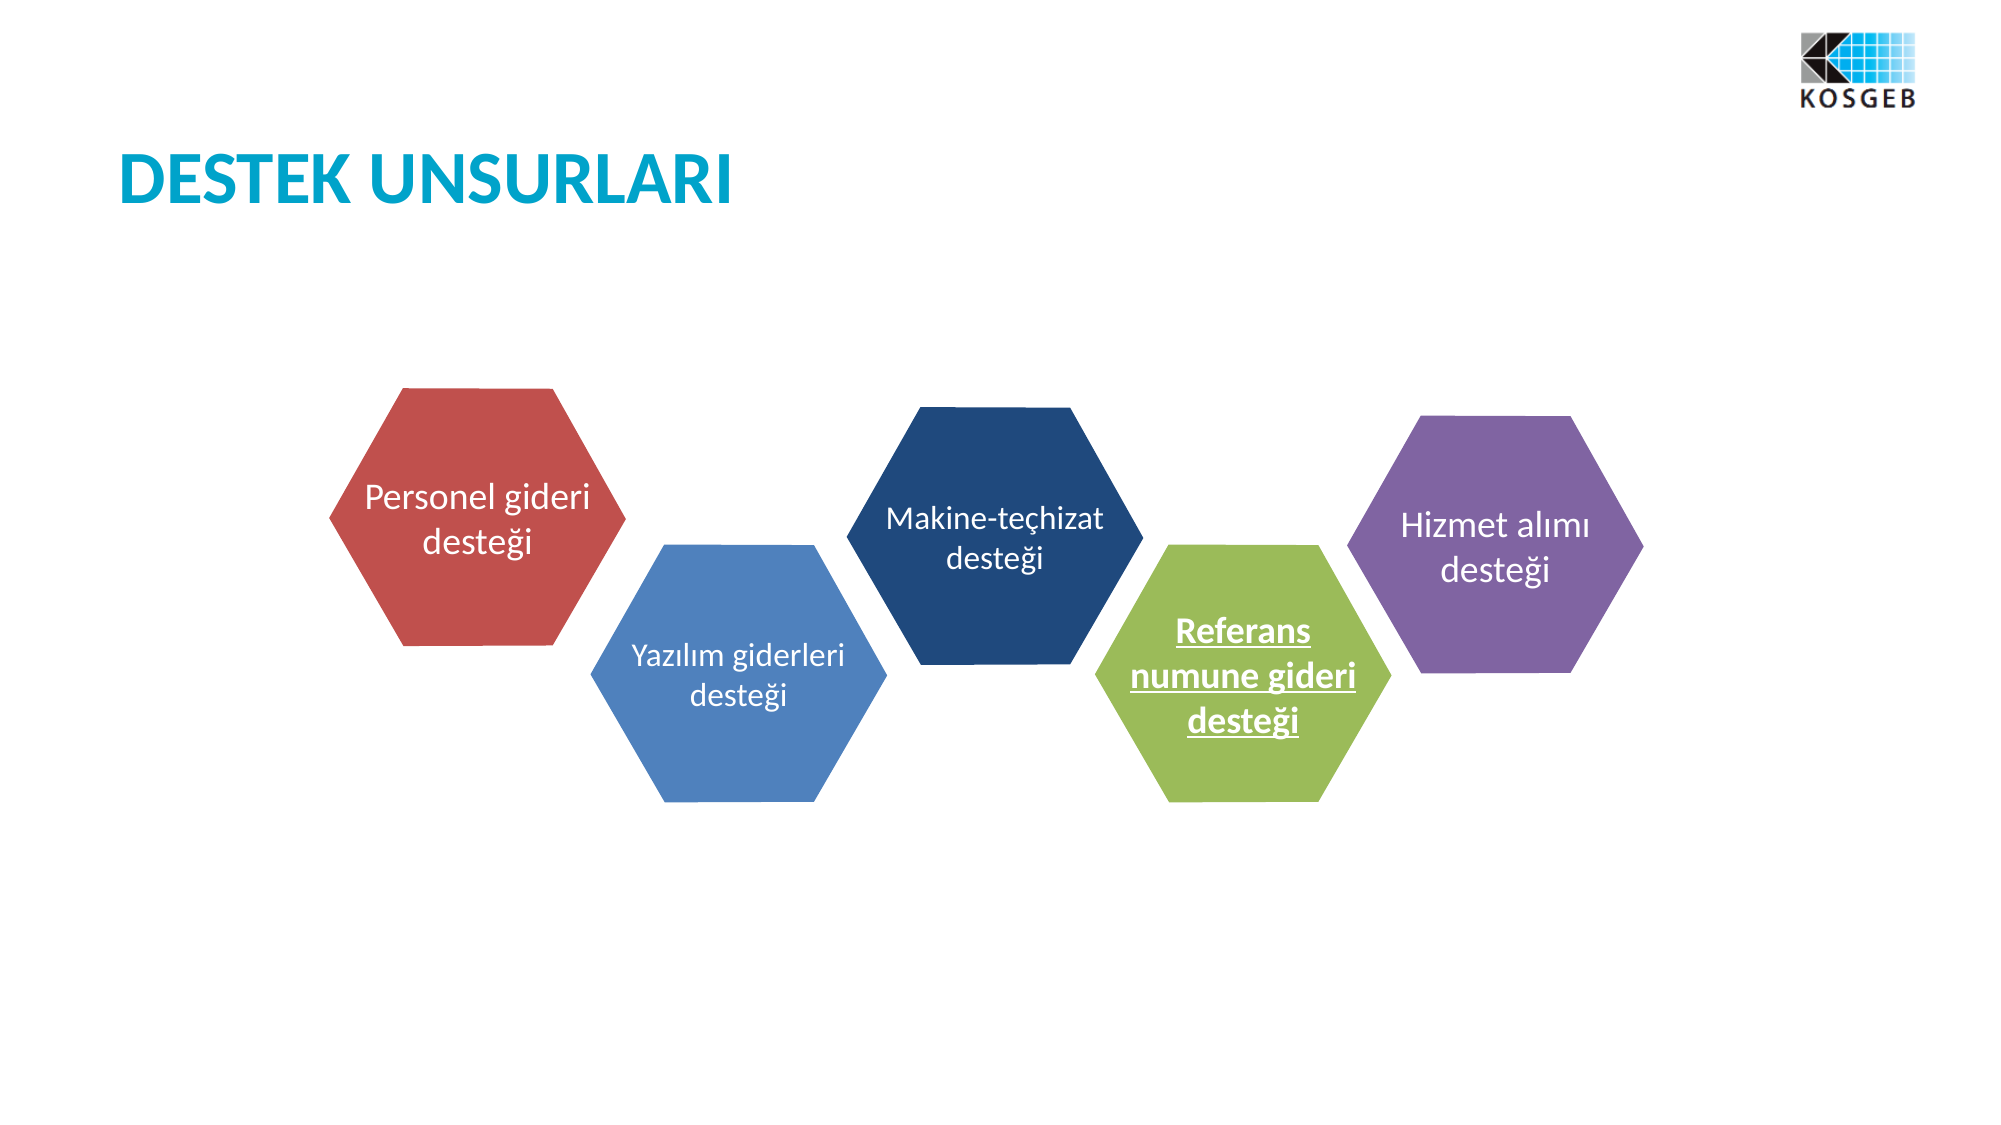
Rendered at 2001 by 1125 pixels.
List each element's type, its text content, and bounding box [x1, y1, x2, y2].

text_box Referans numune gideri desteği [1093, 542, 1394, 805]
text_box Makine-teçhizat desteği [844, 405, 1146, 668]
text_box Personel gideri desteği [327, 386, 628, 649]
text_box DESTEK UNSURLARI [103, 70, 1829, 288]
picture [1799, 28, 1918, 113]
text_box Yazılım giderleri desteği [588, 542, 890, 805]
text_box Hizmet alımı desteği [1345, 413, 1646, 676]
